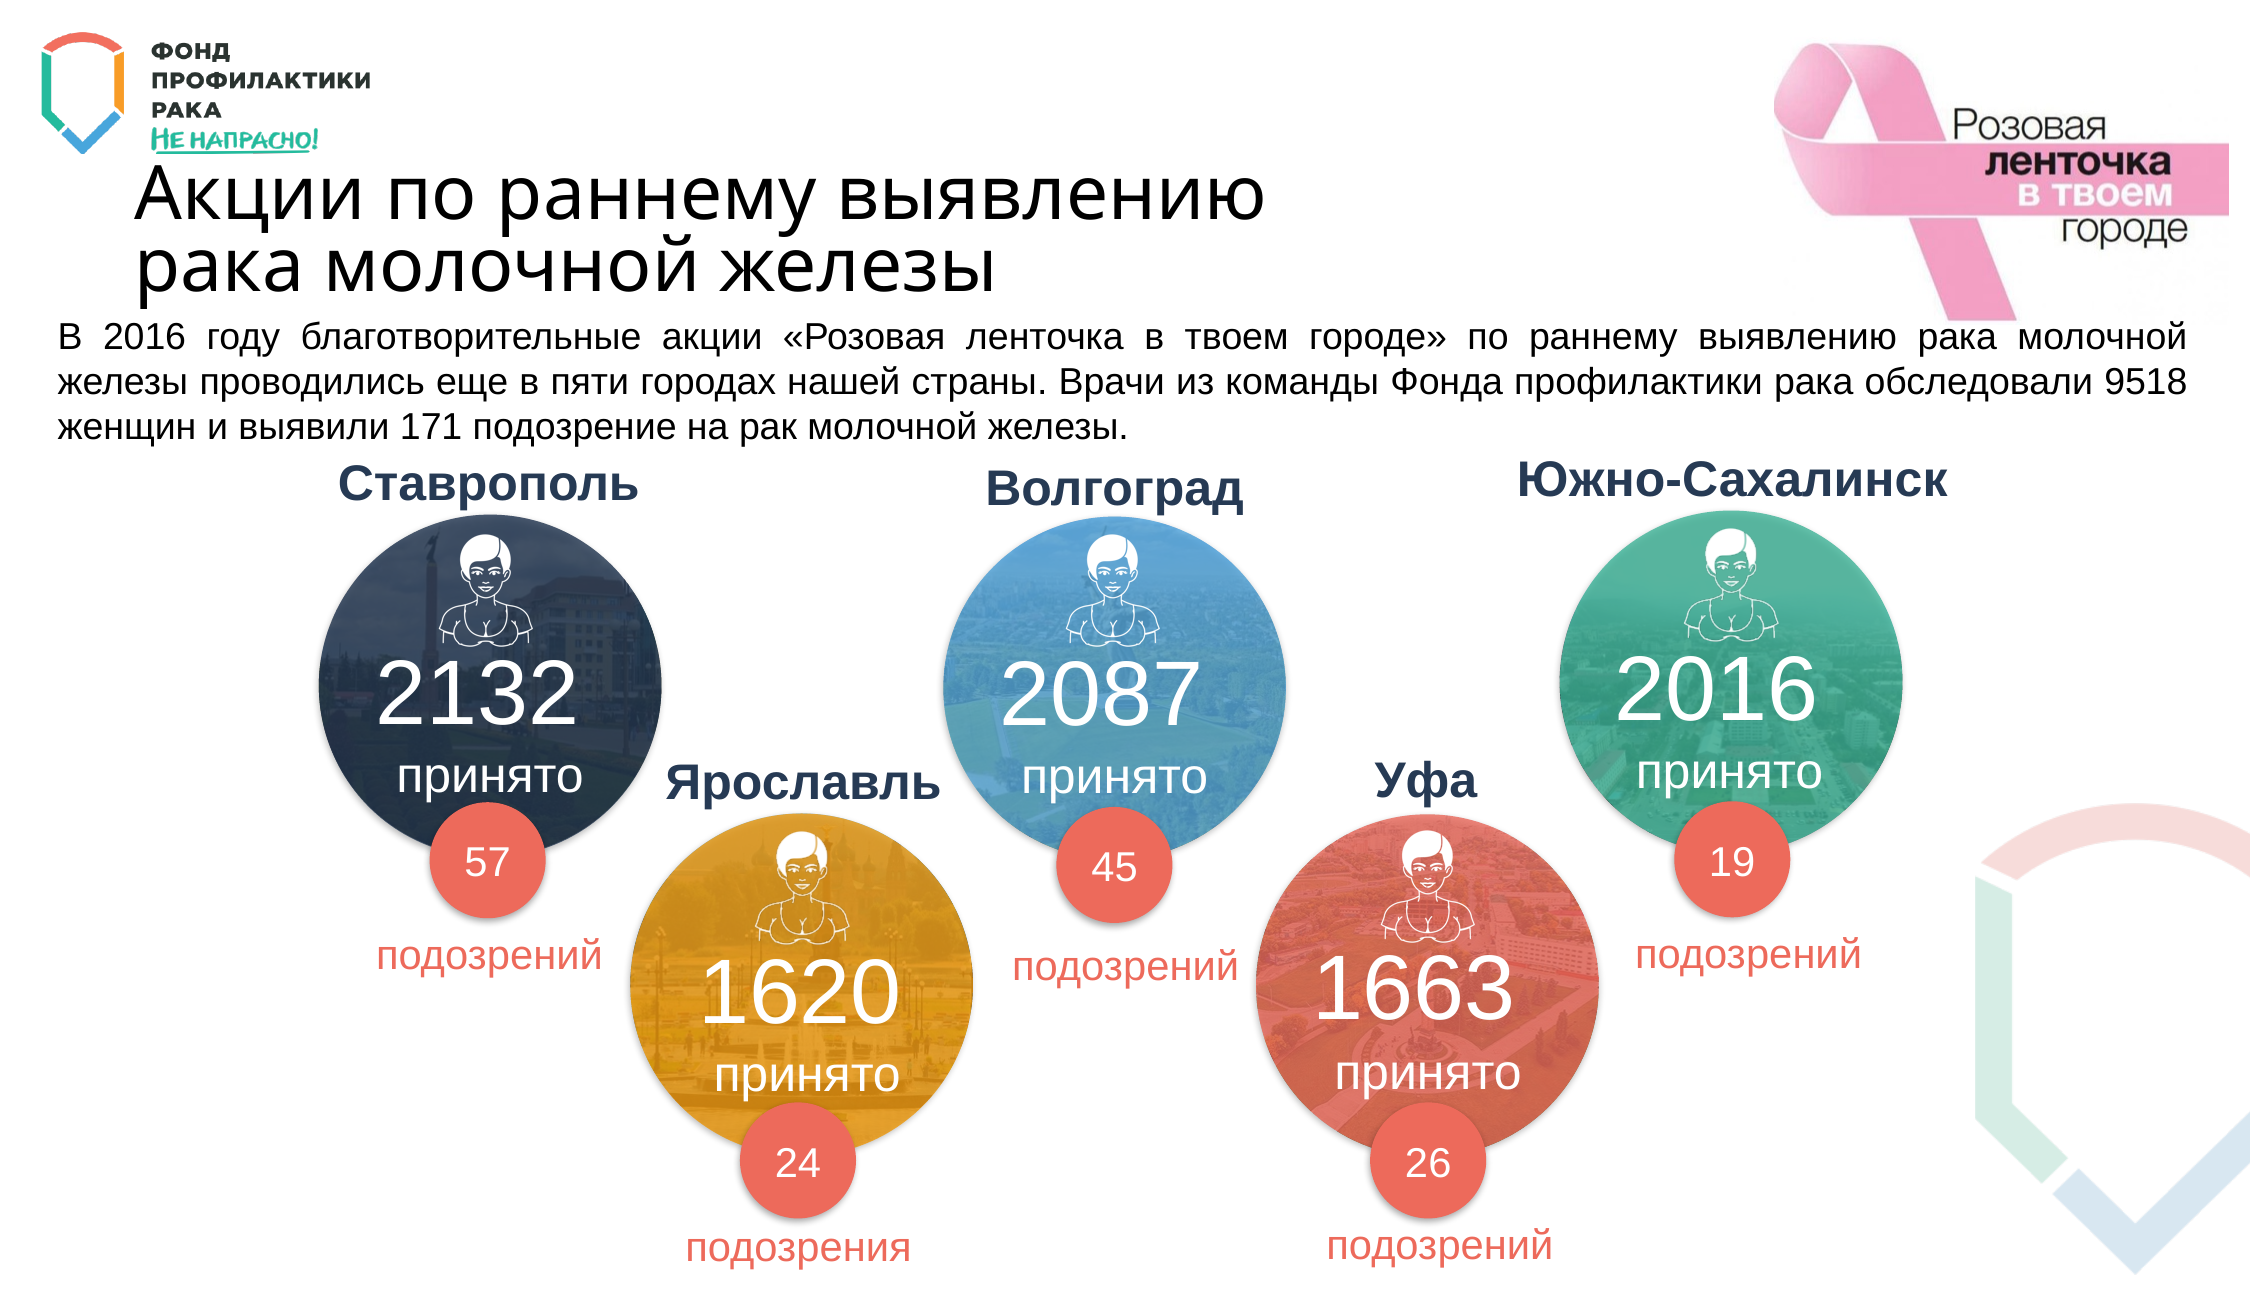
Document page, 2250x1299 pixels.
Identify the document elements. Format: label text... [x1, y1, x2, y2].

picture [1773, 21, 2229, 325]
picture [41, 32, 370, 154]
picture [1975, 801, 2250, 1276]
text_box В 2016 году благотворительные акции «Розовая ленточка в твоем городе» по раннему выявлению рака молочной железы проводились еще в пяти городах нашей страны. Врачи из команды Фонда профилактики рака обследовали 9518 женщин и выявили 171 подозрение на рак молочной железы. [42, 304, 2204, 455]
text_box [318, 438, 1932, 1279]
text_box Акции по раннему выявлению рака молочной железы [119, 154, 1303, 304]
